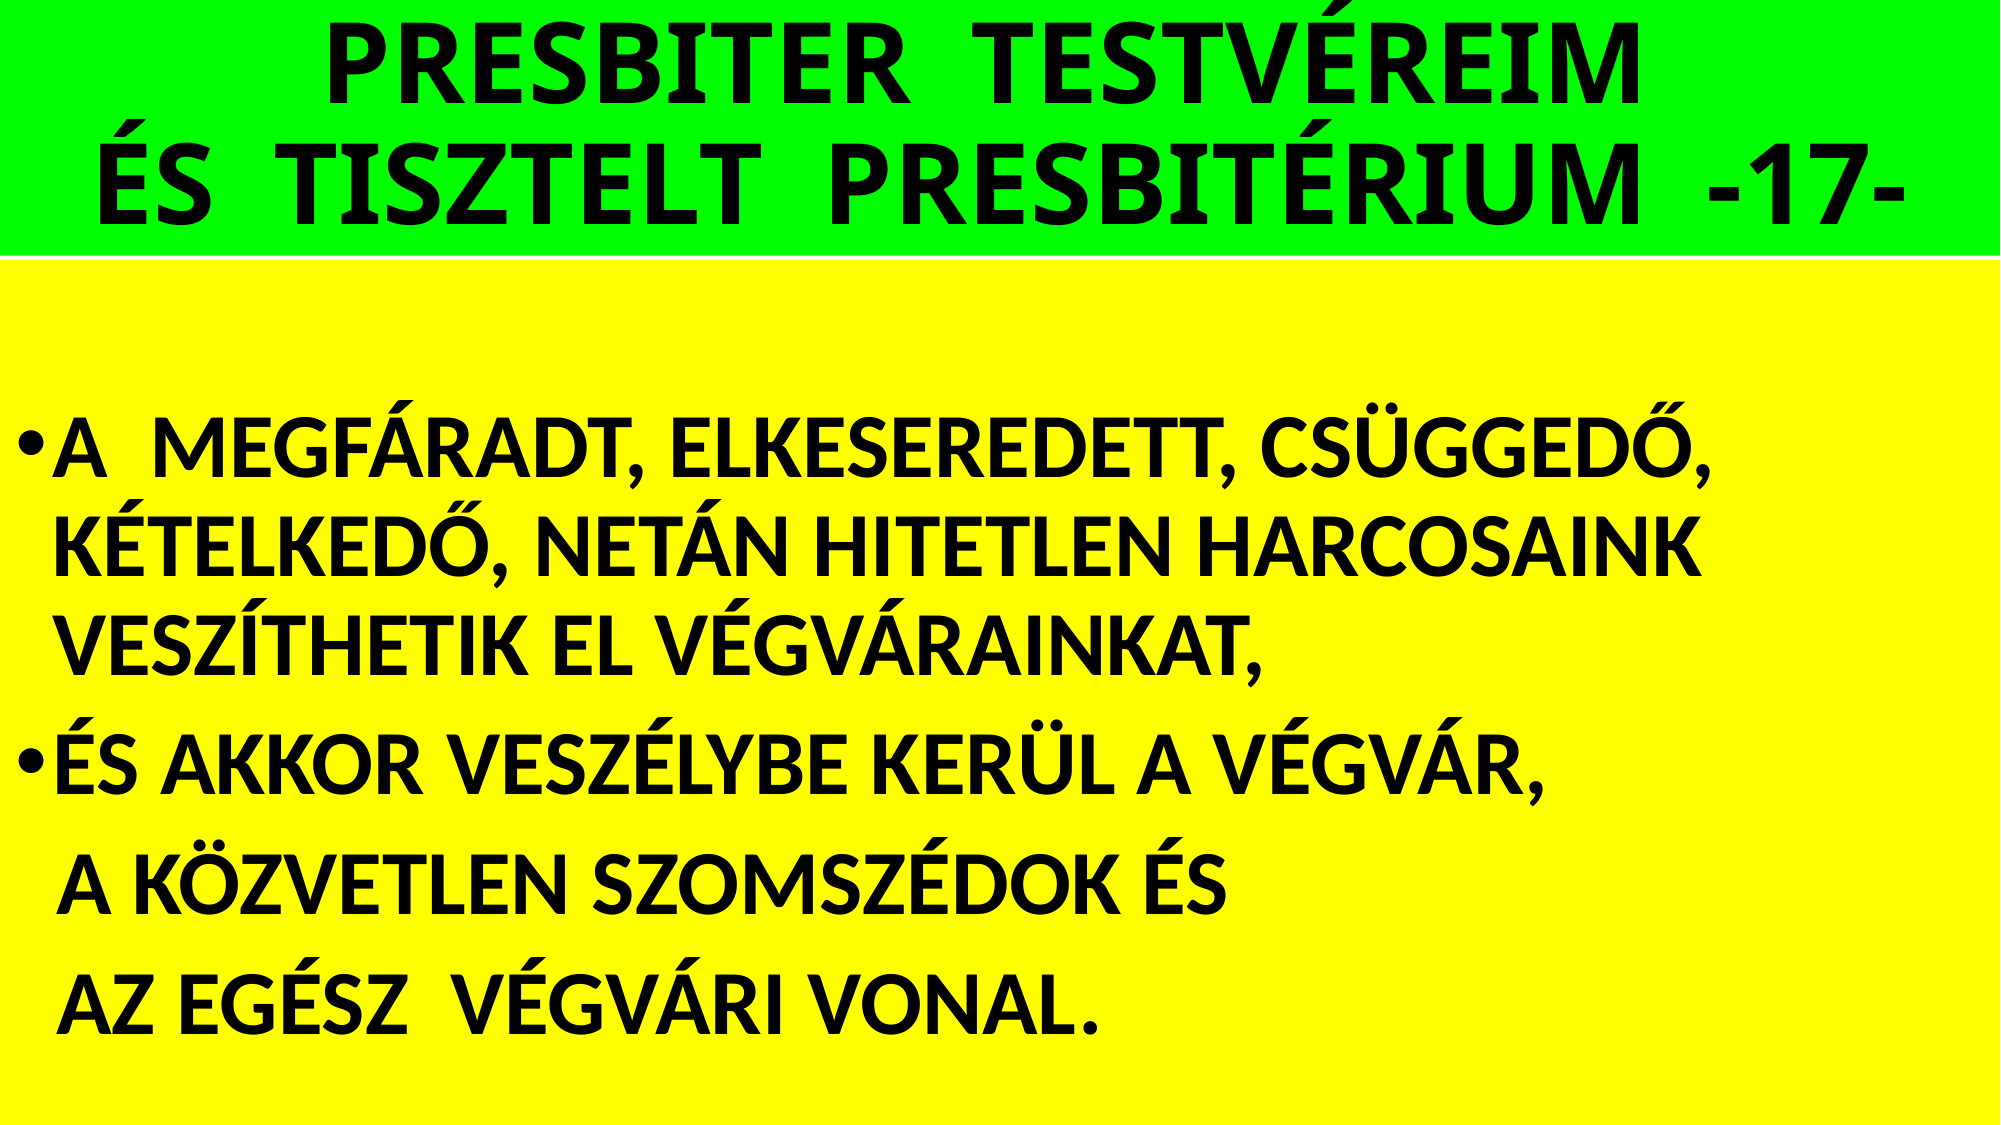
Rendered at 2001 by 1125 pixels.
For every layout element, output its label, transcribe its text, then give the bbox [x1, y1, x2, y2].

list A MEGFÁRADT, ELKESEREDETT, CSÜGGEDŐ, KÉTELKEDŐ, NETÁN HITETLEN HARCOSAINK VESZÍTHETIK EL VÉGVÁRAINKAT, ÉS AKKOR VESZÉLYBE KERÜL A VÉGVÁR, A KÖZVETLEN SZOMSZÉDOK ÉS AZ EGÉSZ VÉGVÁRI VONAL. [0, 259, 2000, 1125]
title PRESBITER TESTVÉREIM ÉS TISZTELT PRESBITÉRIUM -17- [0, 0, 2000, 256]
